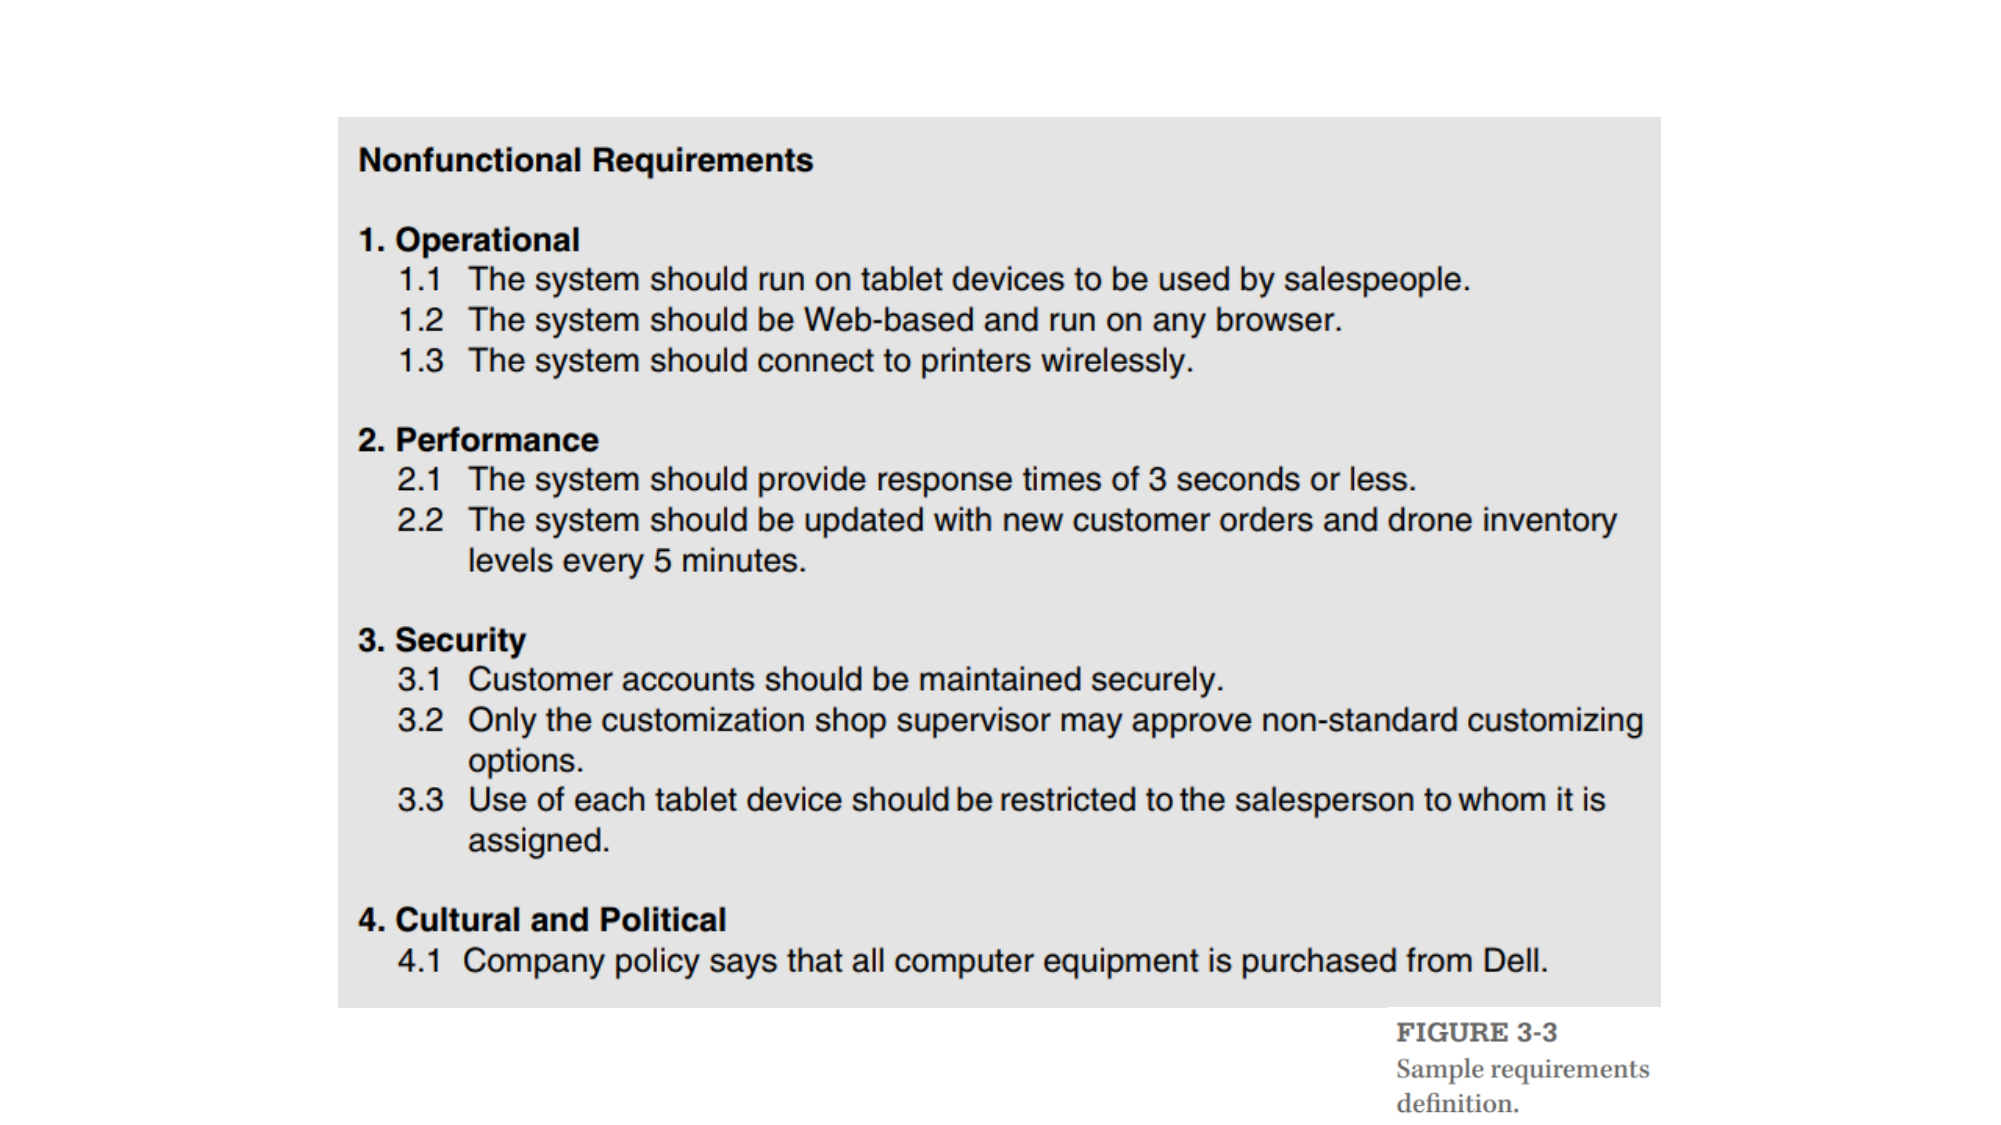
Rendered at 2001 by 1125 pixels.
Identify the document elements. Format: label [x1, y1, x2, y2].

picture [338, 117, 1662, 1123]
